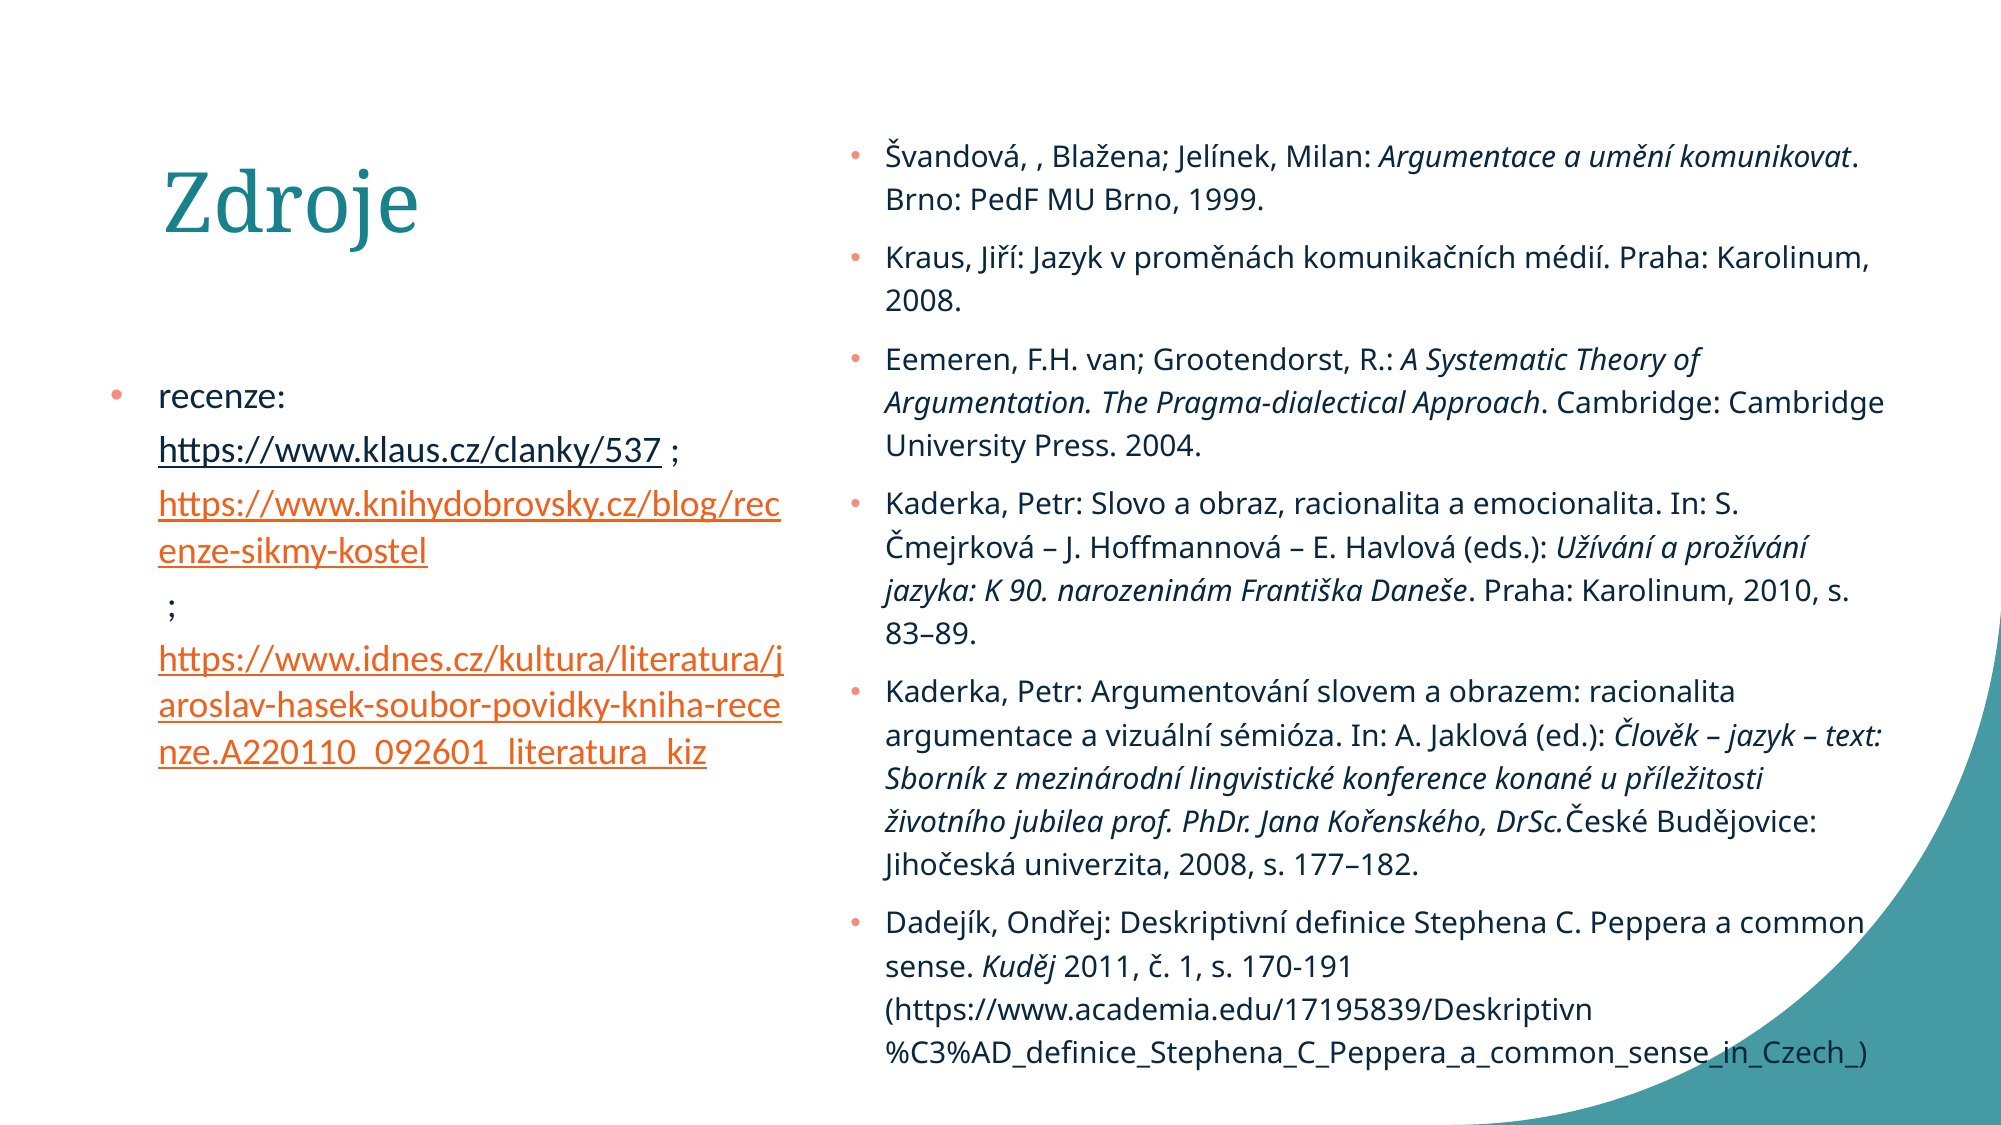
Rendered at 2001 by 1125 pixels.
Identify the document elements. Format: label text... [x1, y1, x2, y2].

title Zdroje [149, 96, 1823, 315]
list Švandová, , Blažena; Jelínek, Milan: Argumentace a umění komunikovat. Brno: PedF MU Brno, 1999. Kraus, Jiří: Jazyk v proměnách komunikačních médií. Praha: Karolinum, 2008. Eemeren, F.H. van; Grootendorst, R.: A Systematic Theory of Argumentation. The Pragma-dialectical Approach. Cambridge: Cambridge University Press. 2004. Kaderka, Petr: Slovo a obraz, racionalita a emocionalita. In: S. Čmejrková – J. Hoffmannová – E. Havlová (eds.): Užívání a prožívání jazyka: K 90. narozeninám Františka Daneše. Praha: Karolinum, 2010, s. 83–89. Kaderka, Petr: Argumentování slovem a obrazem: racionalita argumentace a vizuální sémióza. In: A. Jaklová (ed.): Člověk – jazyk – text: Sborník z mezinárodní lingvistické konference konané u příležitosti životního jubilea prof. PhDr. Jana Kořenského, DrSc.České Budějovice: Jihočeská univerzita, 2008, s. 177–182. Dadejík, Ondřej: Deskriptivní definice Stephena C. Peppera a common sense. Kuděj 2011, č. 1, s. 170-191 (https://www.academia.edu/17195839/Deskriptivn%C3%AD_definice_Stephena_C_Peppera_a_common_sense_in_Czech_) [835, 122, 1906, 1081]
list recenze: https://www.klaus.cz/clanky/537 ; https://www.knihydobrovsky.cz/blog/recenze-sikmy-kostel ; https://www.idnes.cz/kultura/literatura/jaroslav-hasek-soubor-povidky-kniha-recenze.A220110_092601_literatura_kiz [94, 355, 801, 1014]
